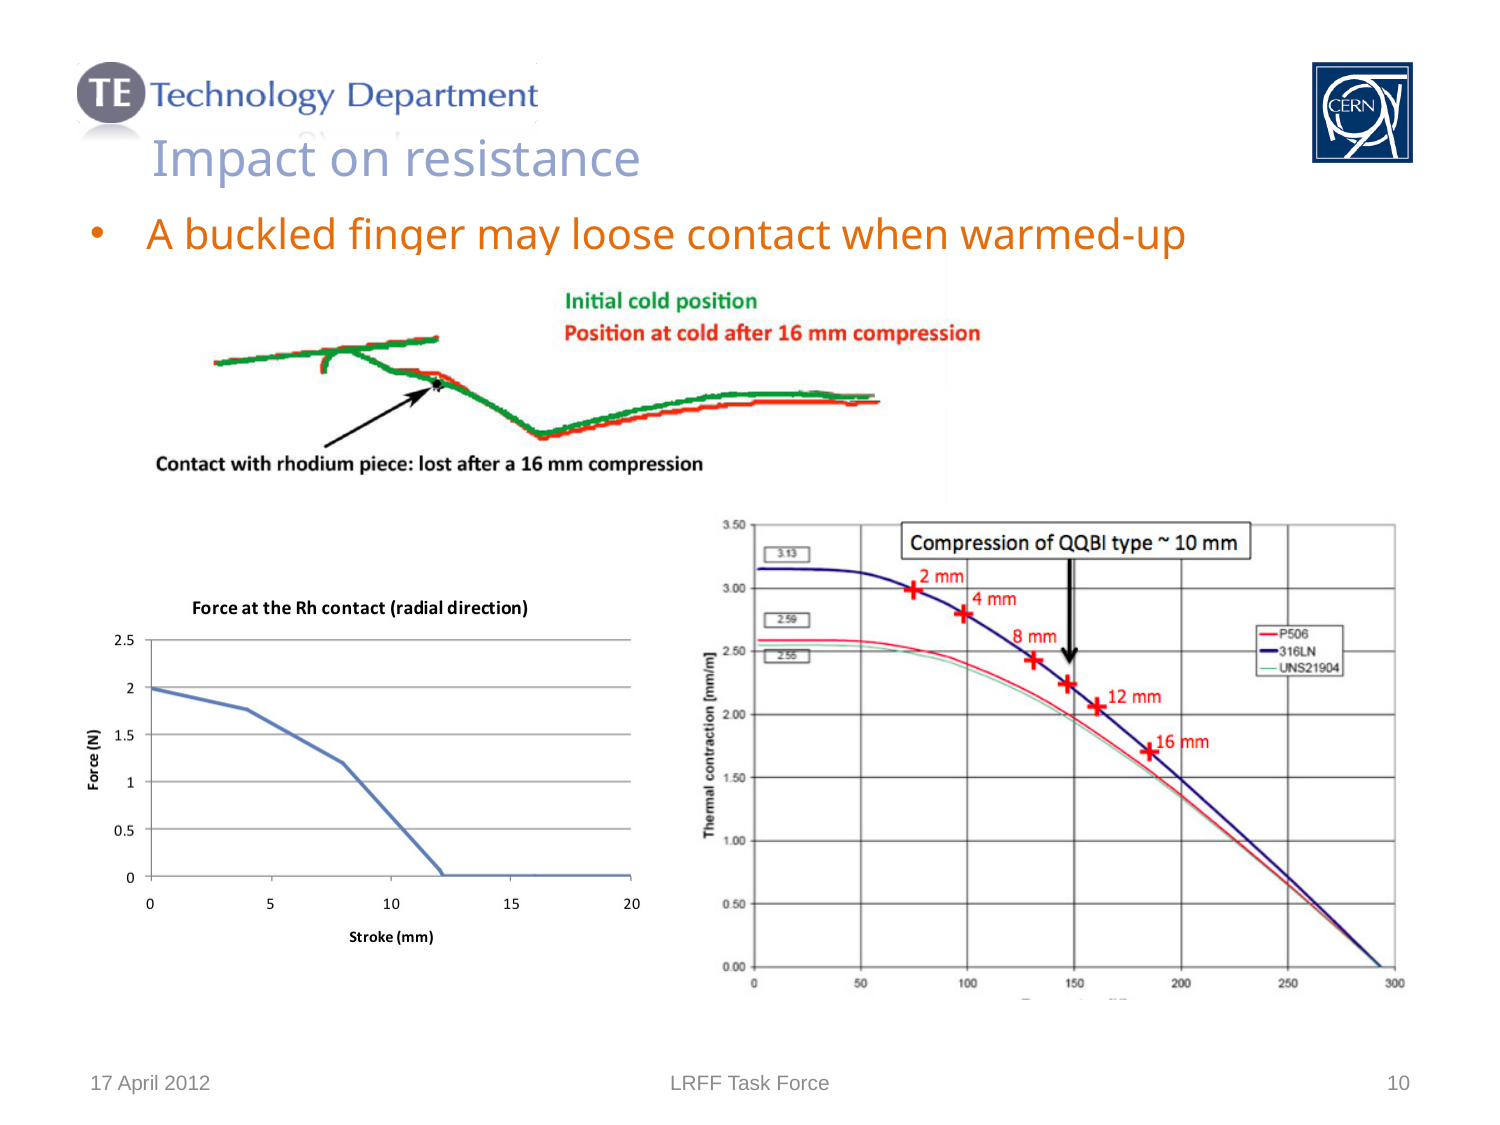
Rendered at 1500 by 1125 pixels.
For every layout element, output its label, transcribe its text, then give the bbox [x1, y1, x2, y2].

footer LRFF Task Force [512, 1062, 988, 1103]
title Impact on resistance [137, 112, 1300, 200]
picture [75, 62, 539, 141]
picture [1312, 62, 1413, 163]
picture [151, 255, 1426, 1000]
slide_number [75, 1062, 425, 1103]
list A buckled finger may loose contact when warmed-up [75, 200, 1425, 1063]
slide_number 10 [1074, 1062, 1425, 1103]
picture [74, 591, 650, 953]
